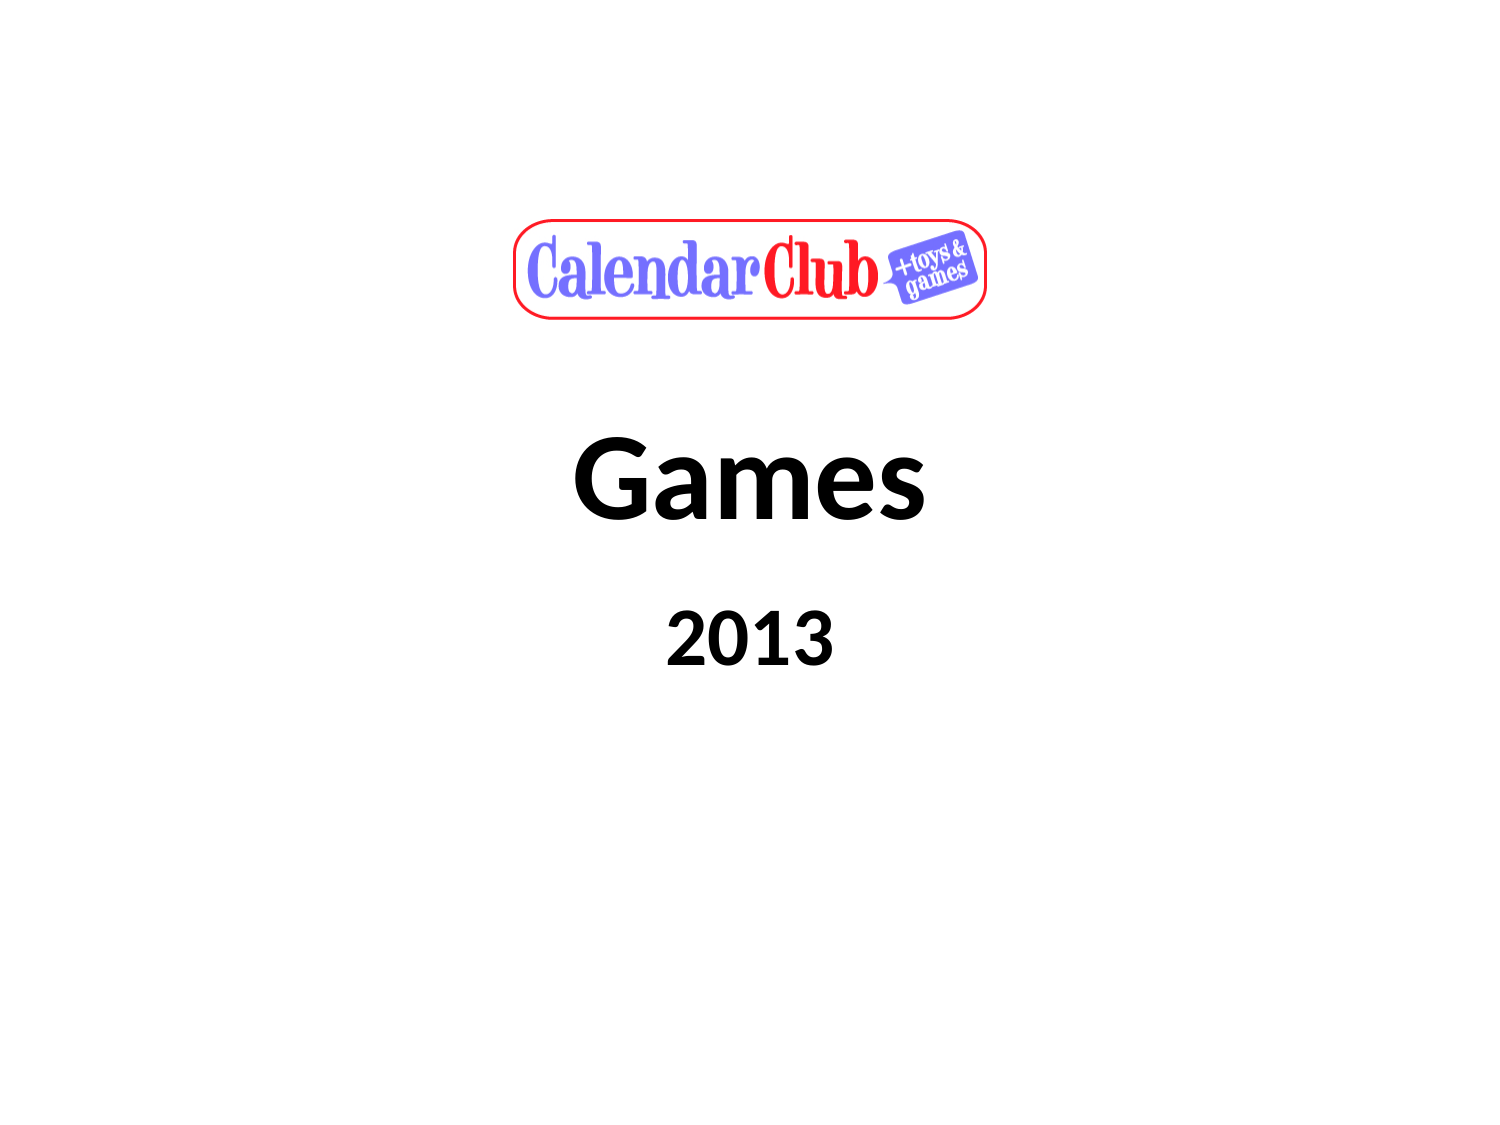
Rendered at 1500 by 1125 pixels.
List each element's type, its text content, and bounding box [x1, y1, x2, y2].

title Games [112, 349, 1388, 591]
subtitle 2013 [225, 574, 1275, 705]
picture [512, 219, 988, 321]
